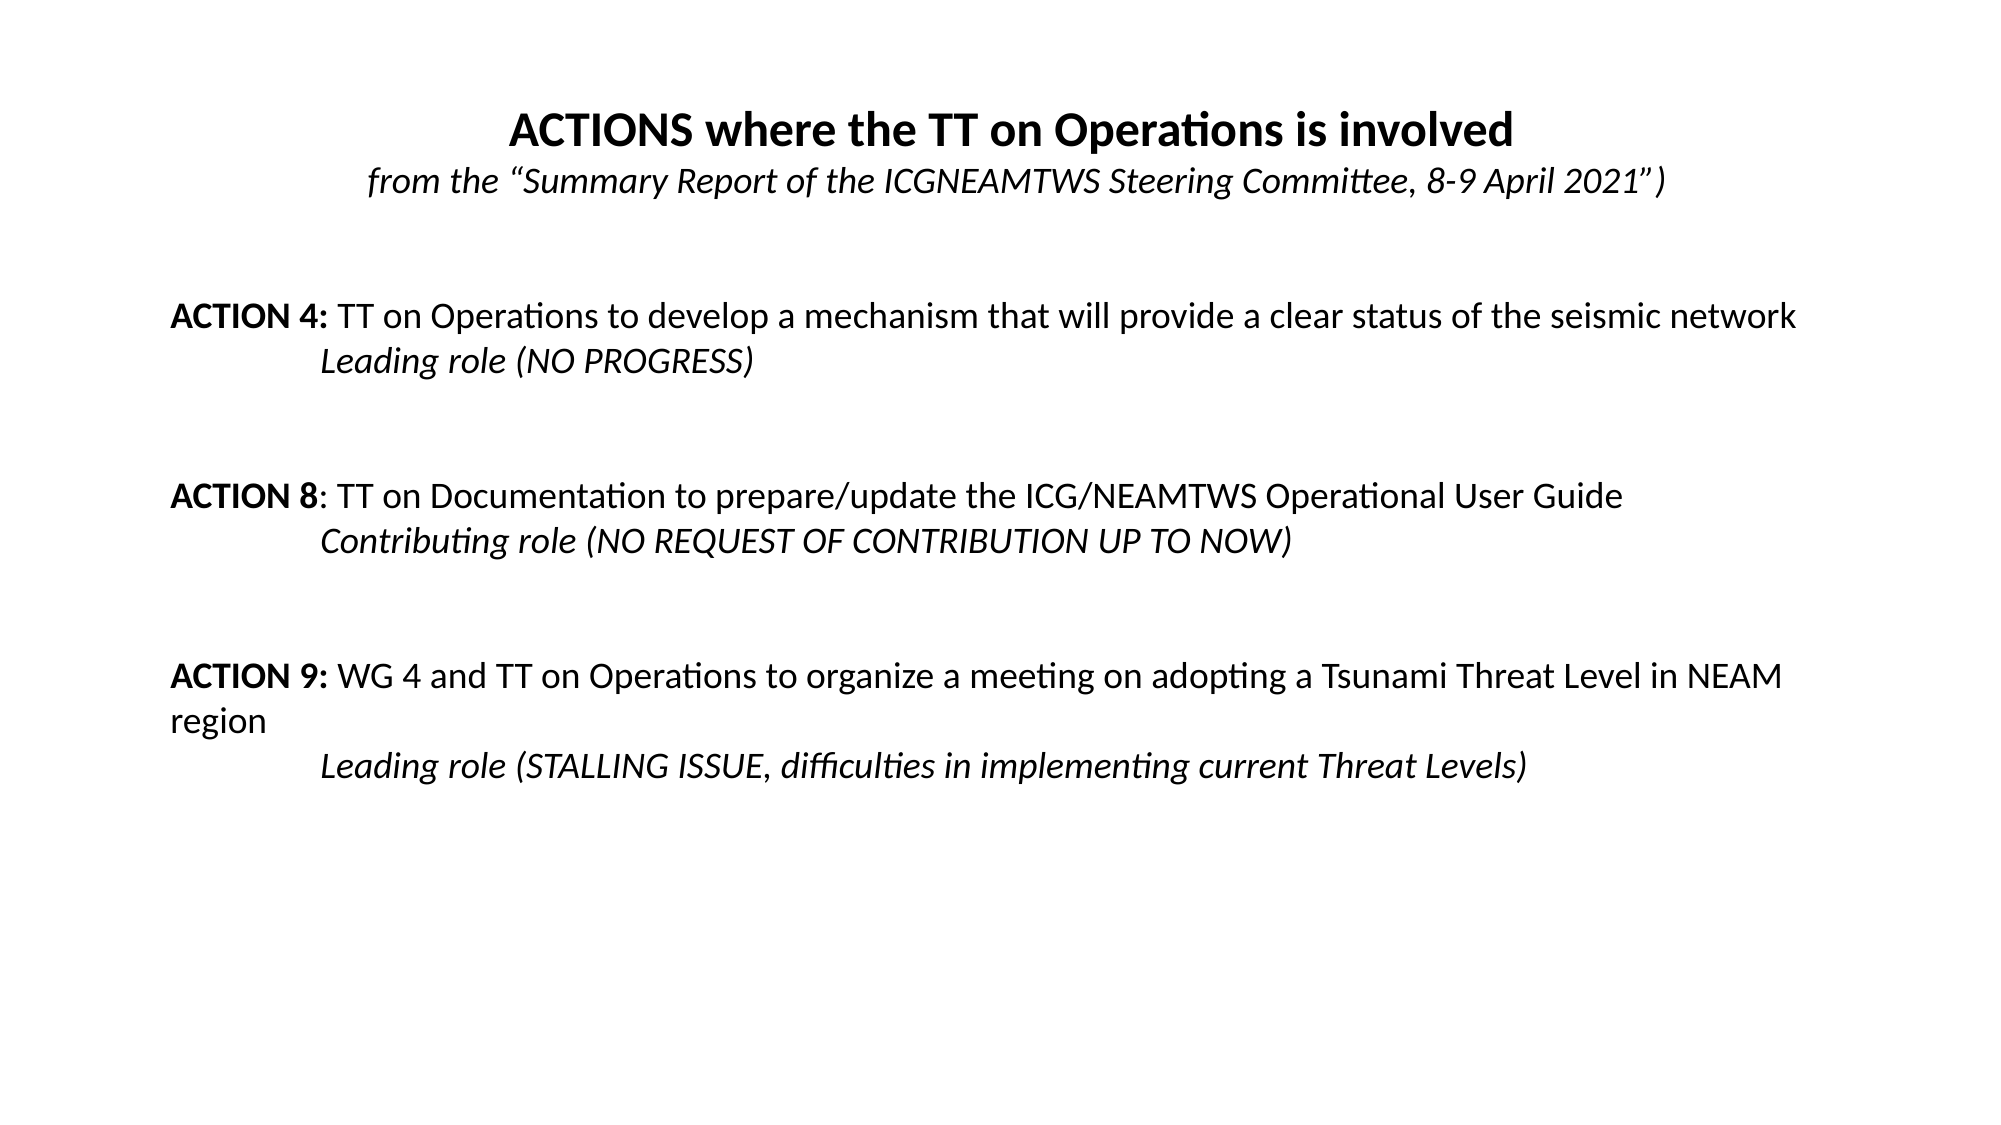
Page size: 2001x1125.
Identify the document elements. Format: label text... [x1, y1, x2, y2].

text_box ACTIONS where the TT on Operations is involved from the “Summary Report of the ICGNEAMTWS Steering Committee, 8-9 April 2021”) ACTION 4: TT on Operations to develop a mechanism that will provide a clear status of the seismic network Leading role (NO PROGRESS) ACTION 8: TT on Documentation to prepare/update the ICG/NEAMTWS Operational User Guide Contributing role (NO REQUEST OF CONTRIBUTION UP TO NOW) ACTION 9: WG 4 and TT on Operations to organize a meeting on adopting a Tsunami Threat Level in NEAM region Leading role (STALLING ISSUE, difficulties in implementing current Threat Levels) [155, 88, 1880, 839]
